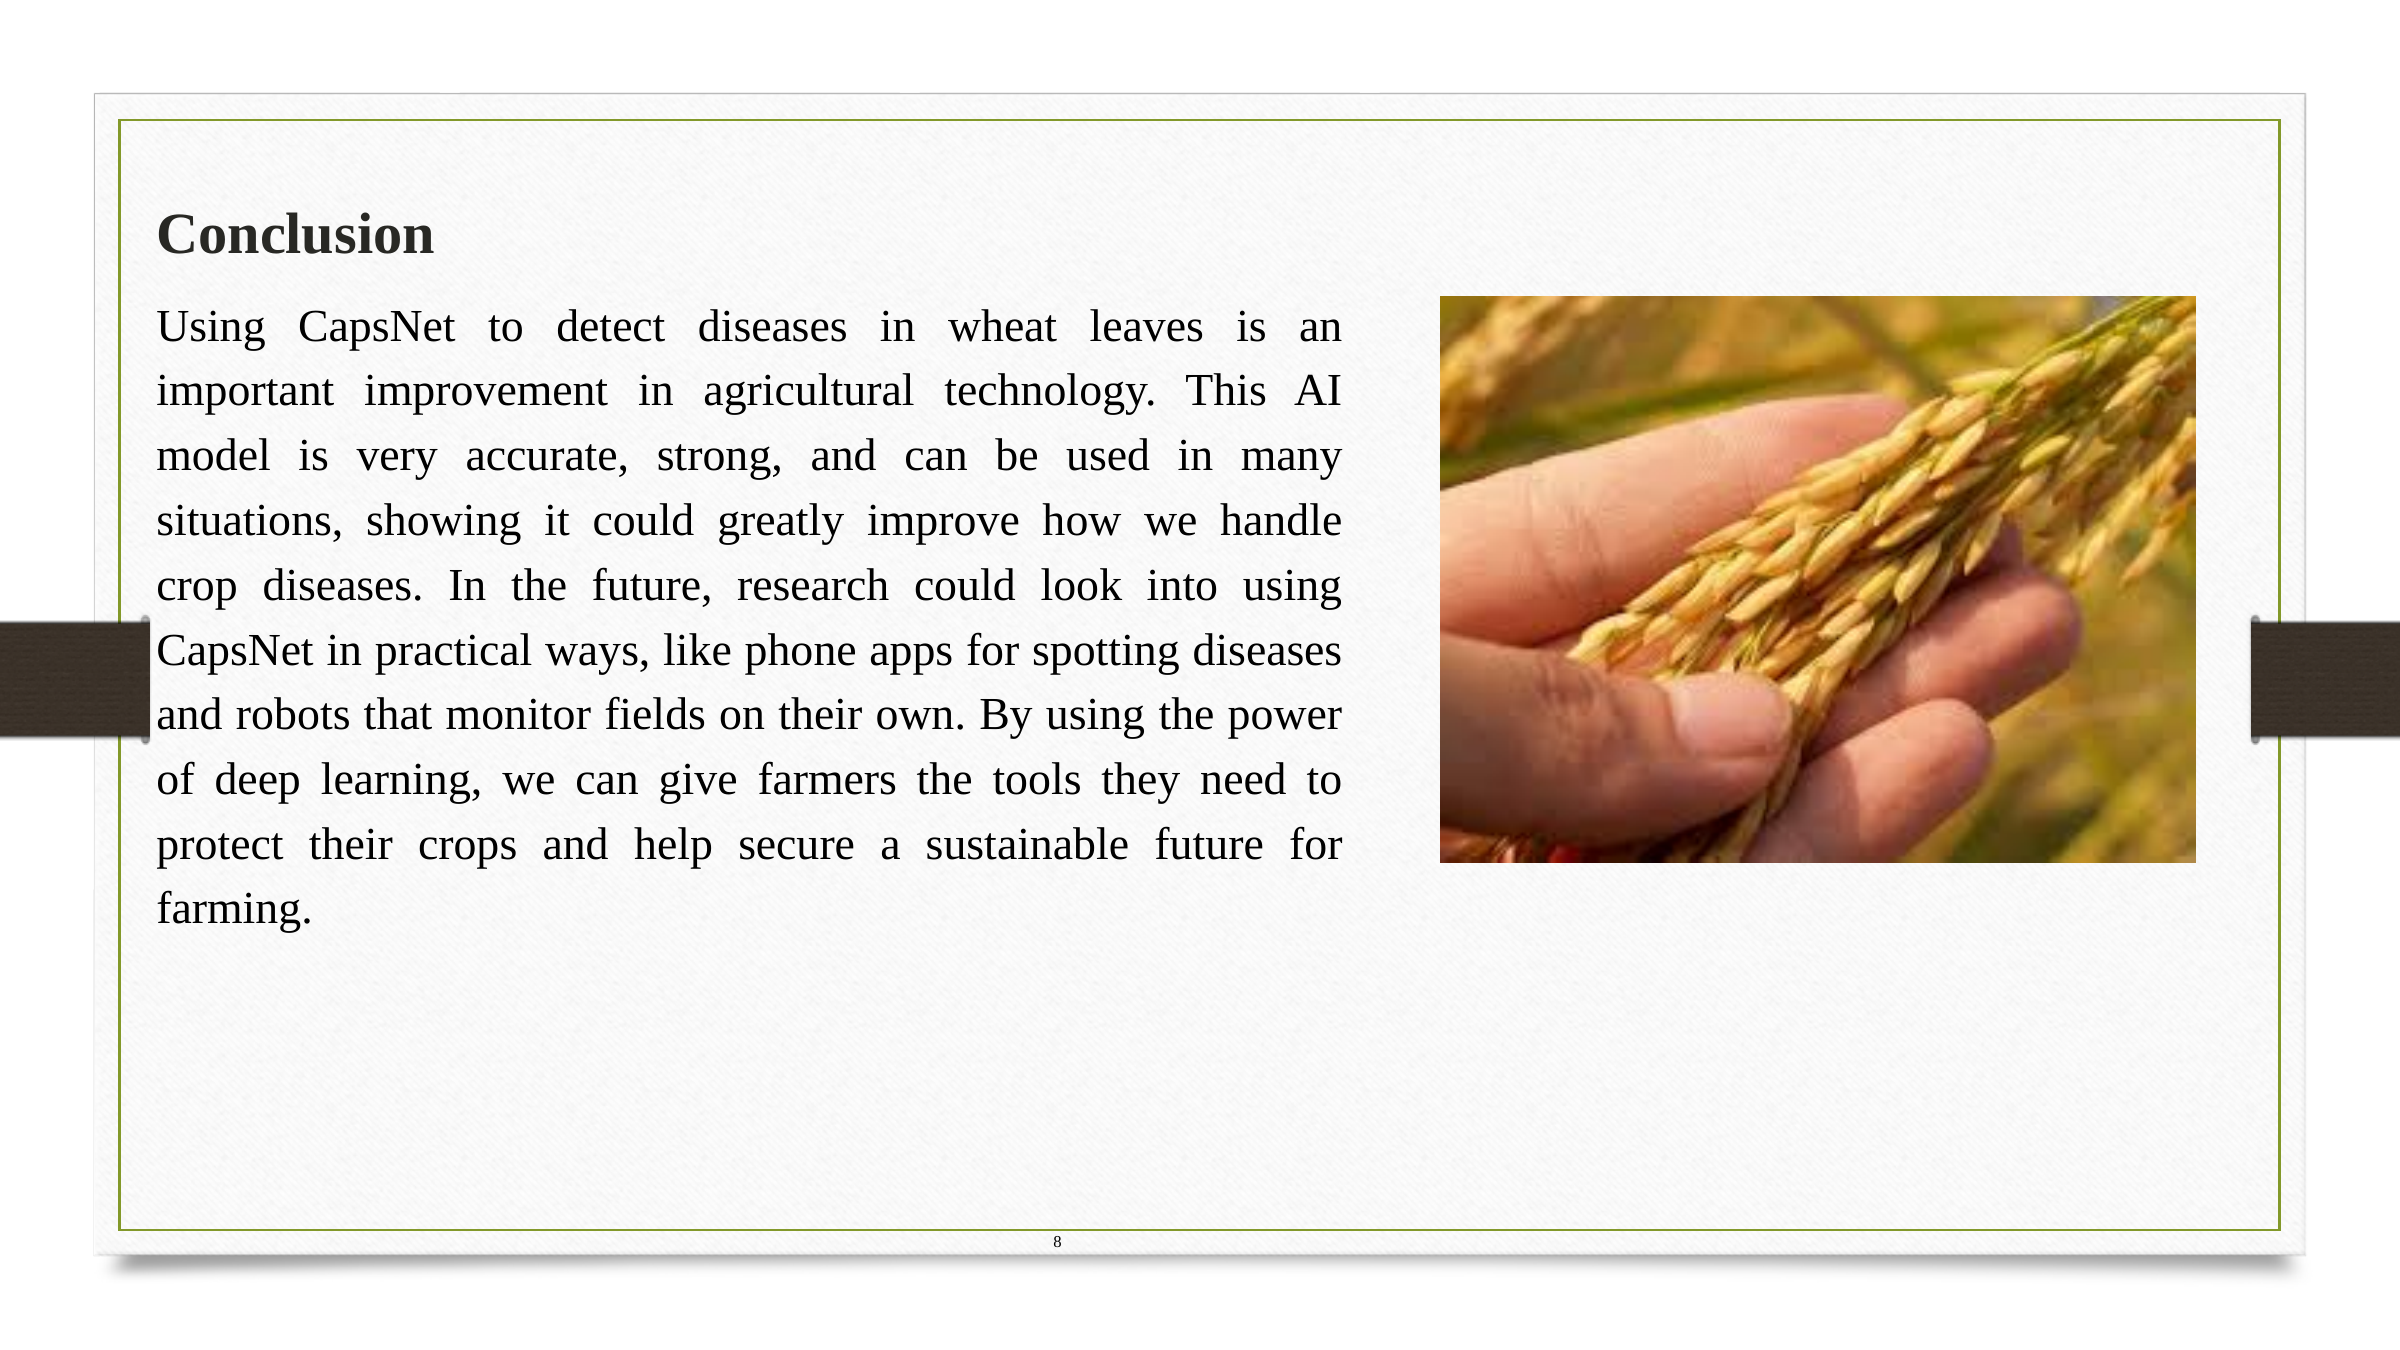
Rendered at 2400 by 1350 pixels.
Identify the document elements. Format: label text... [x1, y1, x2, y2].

text_box Conclusion [141, 131, 1359, 277]
text_box Using CapsNet to detect diseases in wheat leaves is an important improvement in agricultural technology. This AI model is very accurate, strong, and can be used in many situations, showing it could greatly improve how we handle crop diseases. In the future, research could look into using CapsNet in practical ways, like phone apps for spotting diseases and robots that monitor fields on their own. By using the power of deep learning, we can give farmers the tools they need to protect their crops and help secure a sustainable future for farming. 8 [141, 277, 1359, 975]
picture [0, 0, 2400, 1350]
